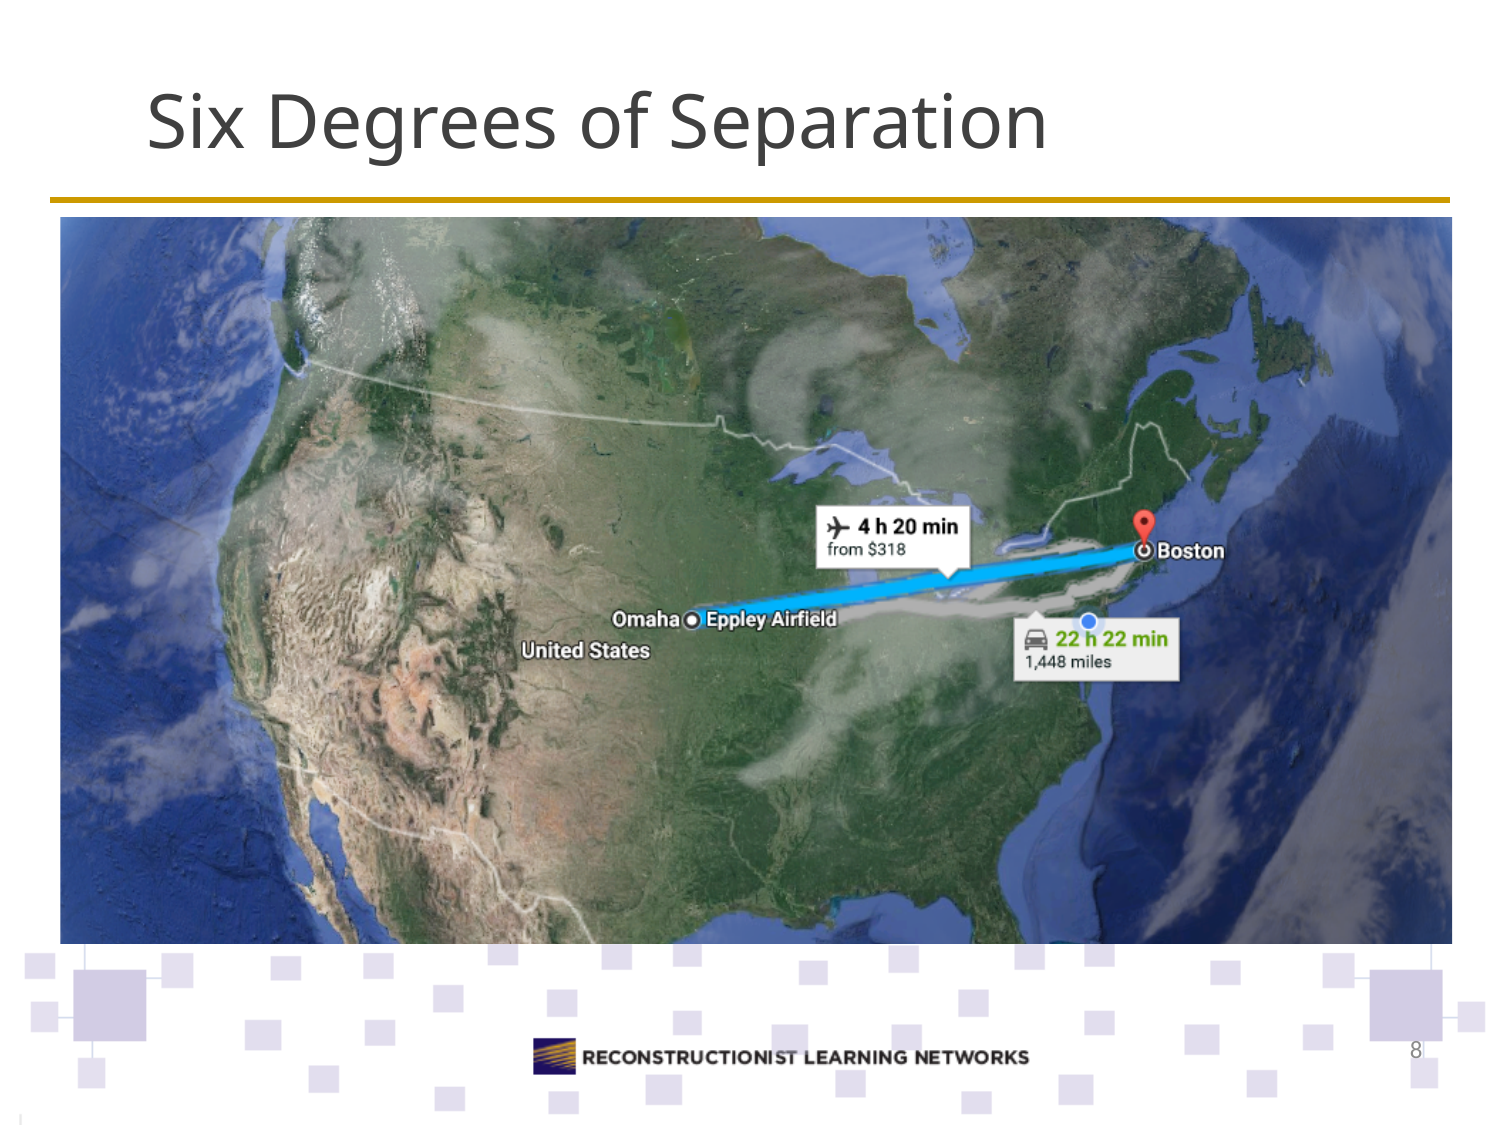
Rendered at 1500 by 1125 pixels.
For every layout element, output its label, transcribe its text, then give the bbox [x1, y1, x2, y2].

picture [19, 217, 1494, 1125]
text_box Six Degrees of Separation [130, 24, 1481, 213]
